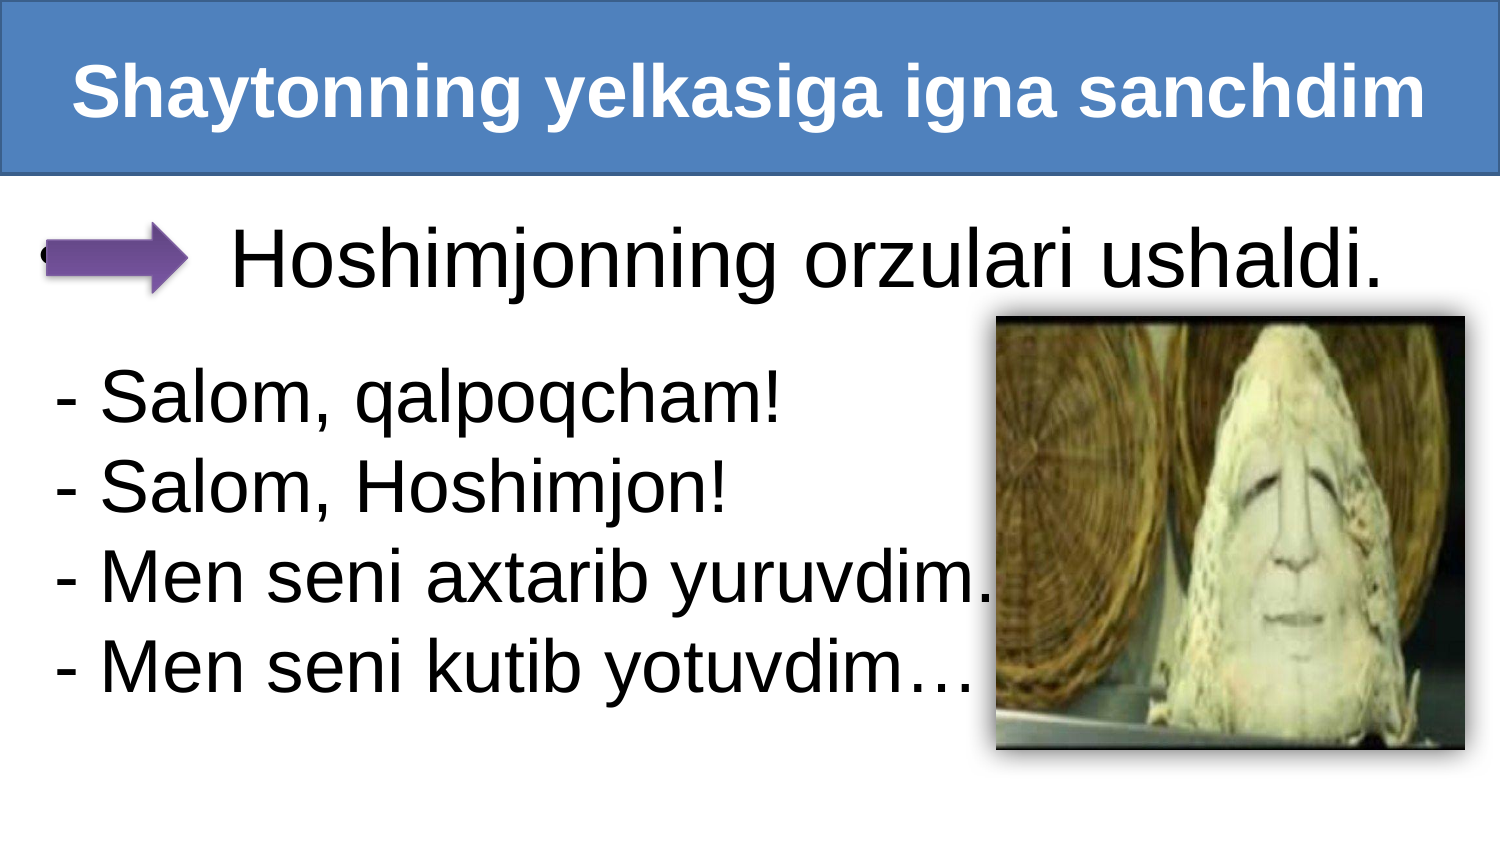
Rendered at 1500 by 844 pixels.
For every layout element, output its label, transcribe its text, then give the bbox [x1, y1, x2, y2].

text_box - Salom, qalpoqcham! - Salom, Hoshimjon! - Men seni axtarib yuruvdim. - Men seni kutib yotuvdim… [39, 339, 990, 715]
title Shaytonning yelkasiga igna sanchdim [0, 0, 1500, 176]
text_box [46, 221, 189, 294]
list Hoshimjonning orzulari ushaldi. [23, 196, 1500, 754]
picture [995, 316, 1466, 751]
